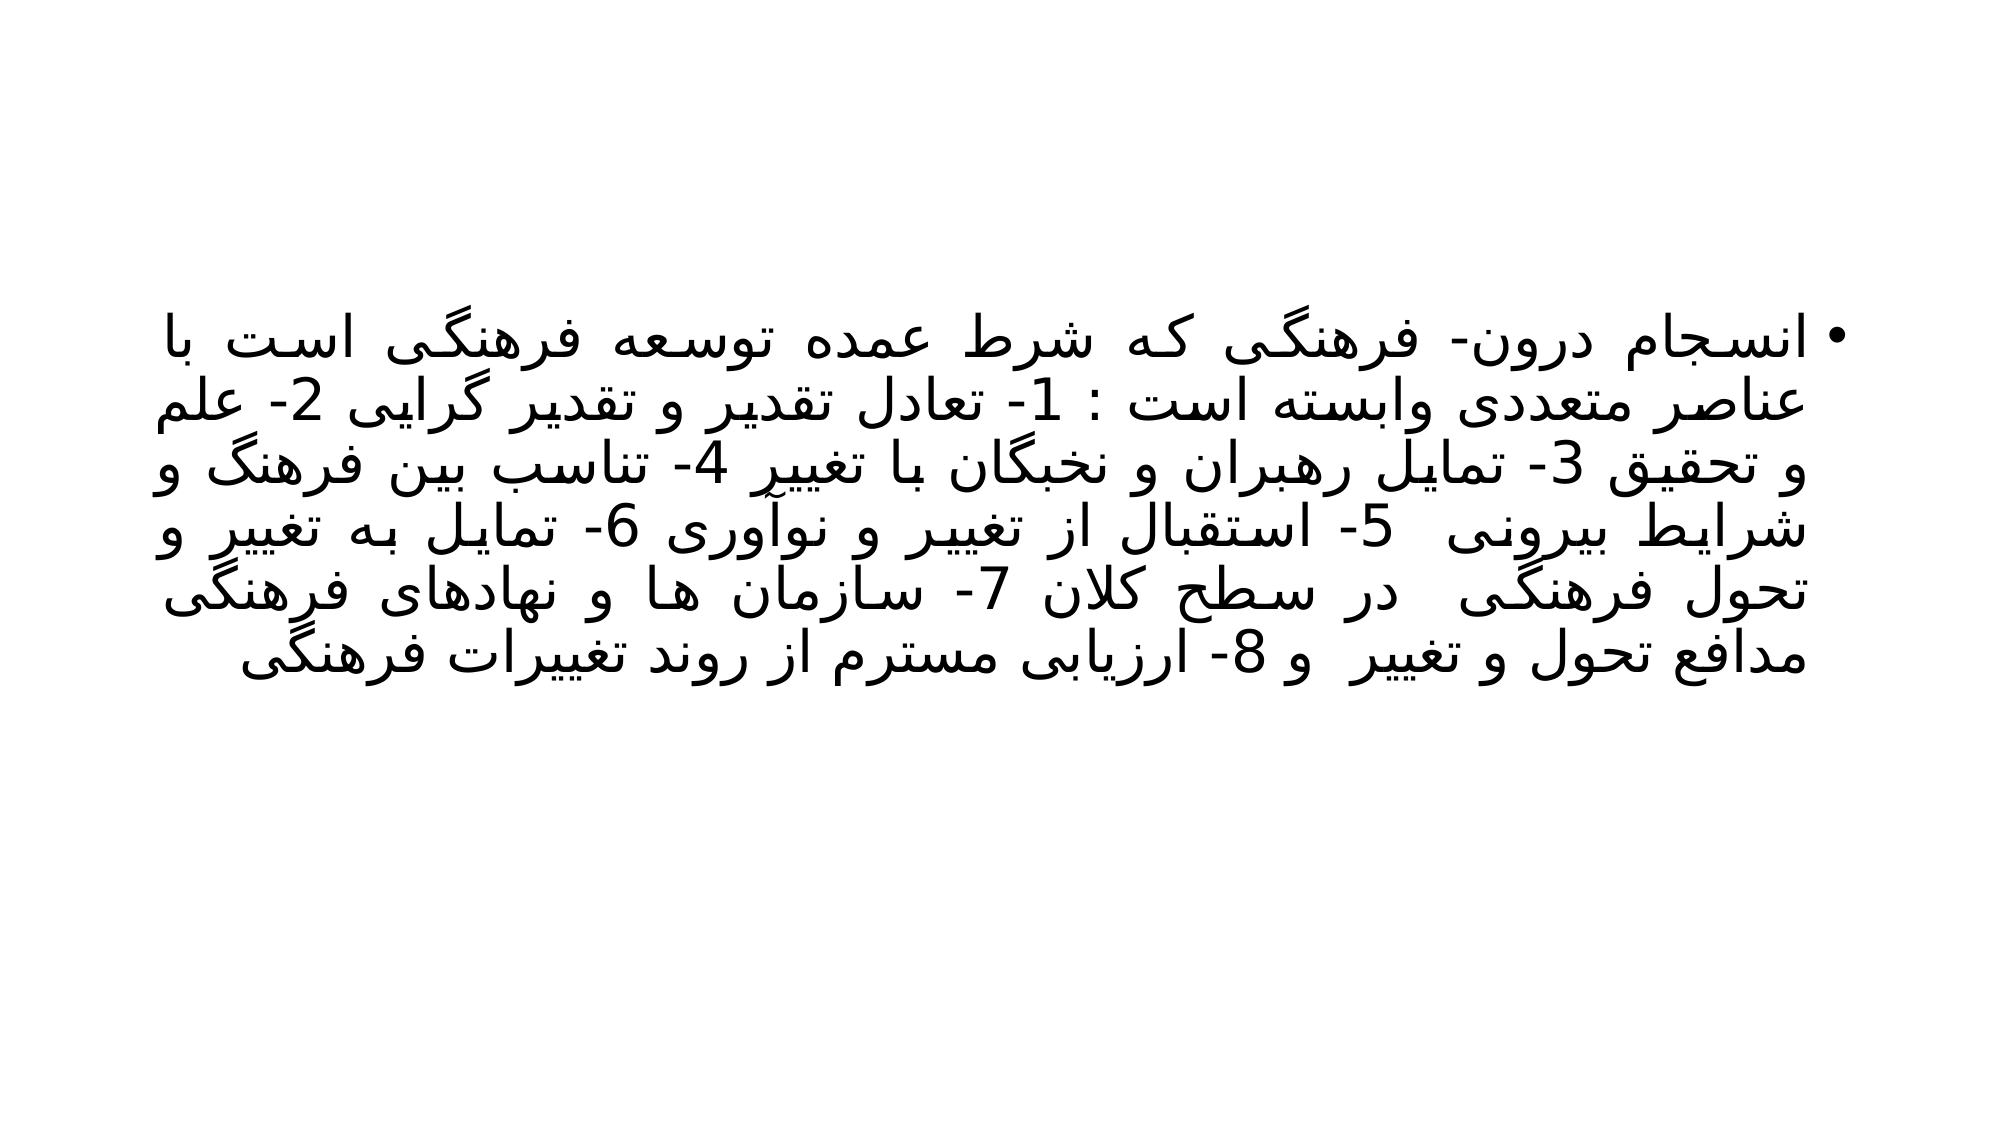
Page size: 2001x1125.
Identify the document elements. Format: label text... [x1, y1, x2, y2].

list انسجام درون- فرهنگی که شرط عمده توسعه فرهنگی است با عناصر متعددی وابسته است : 1- تعادل تقدیر و تقدیر گرایی 2- علم و تحقیق 3- تمایل رهبران و نخبگان با تغییر 4- تناسب بین فرهنگ و شرایط بیرونی 5- استقبال از تغییر و نوآوری 6- تمایل به تغییر و تحول فرهنگی در سطح کلان 7- سازمان ها و نهادهای فرهنگی مدافع تحول و تغییر و 8- ارزیابی مسترم از روند تغییرات فرهنگی [137, 299, 1863, 1014]
